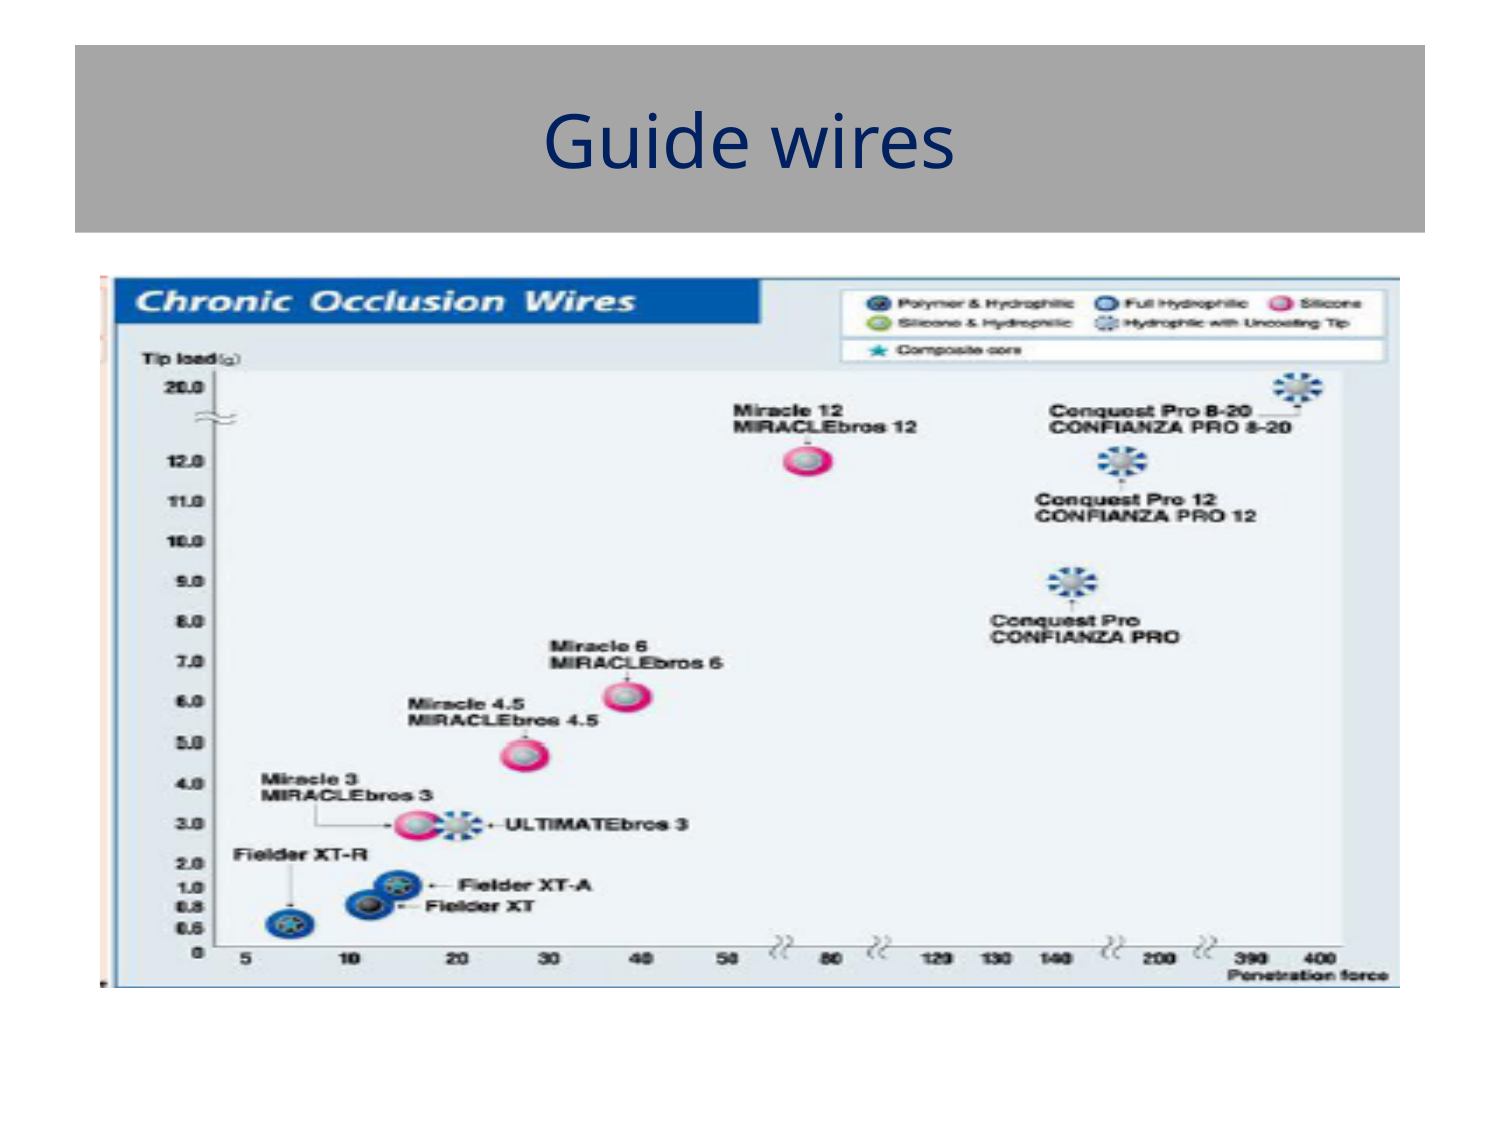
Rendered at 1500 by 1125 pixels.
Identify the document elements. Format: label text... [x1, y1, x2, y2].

picture [99, 274, 1401, 988]
title Guide wires [75, 45, 1425, 233]
